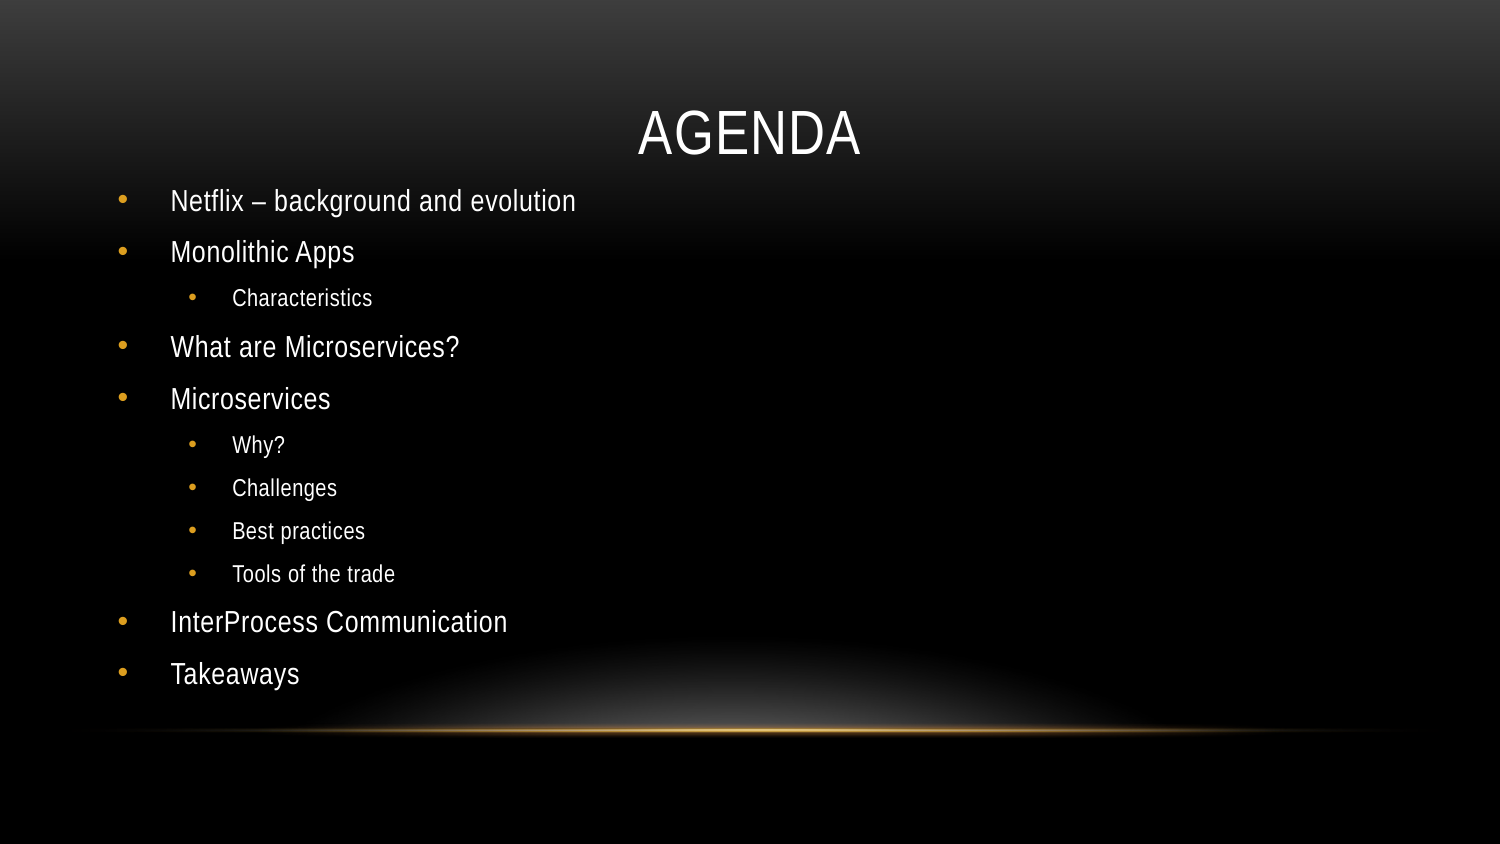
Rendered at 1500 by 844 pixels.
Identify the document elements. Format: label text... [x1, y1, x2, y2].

picture [0, 0, 1500, 844]
list Netflix – background and evolution Monolithic Apps Characteristics What are Microservices? Microservices Why? Challenges Best practices Tools of the trade InterProcess Communication Takeaways [102, 173, 1400, 704]
title Agenda [99, 33, 1400, 175]
